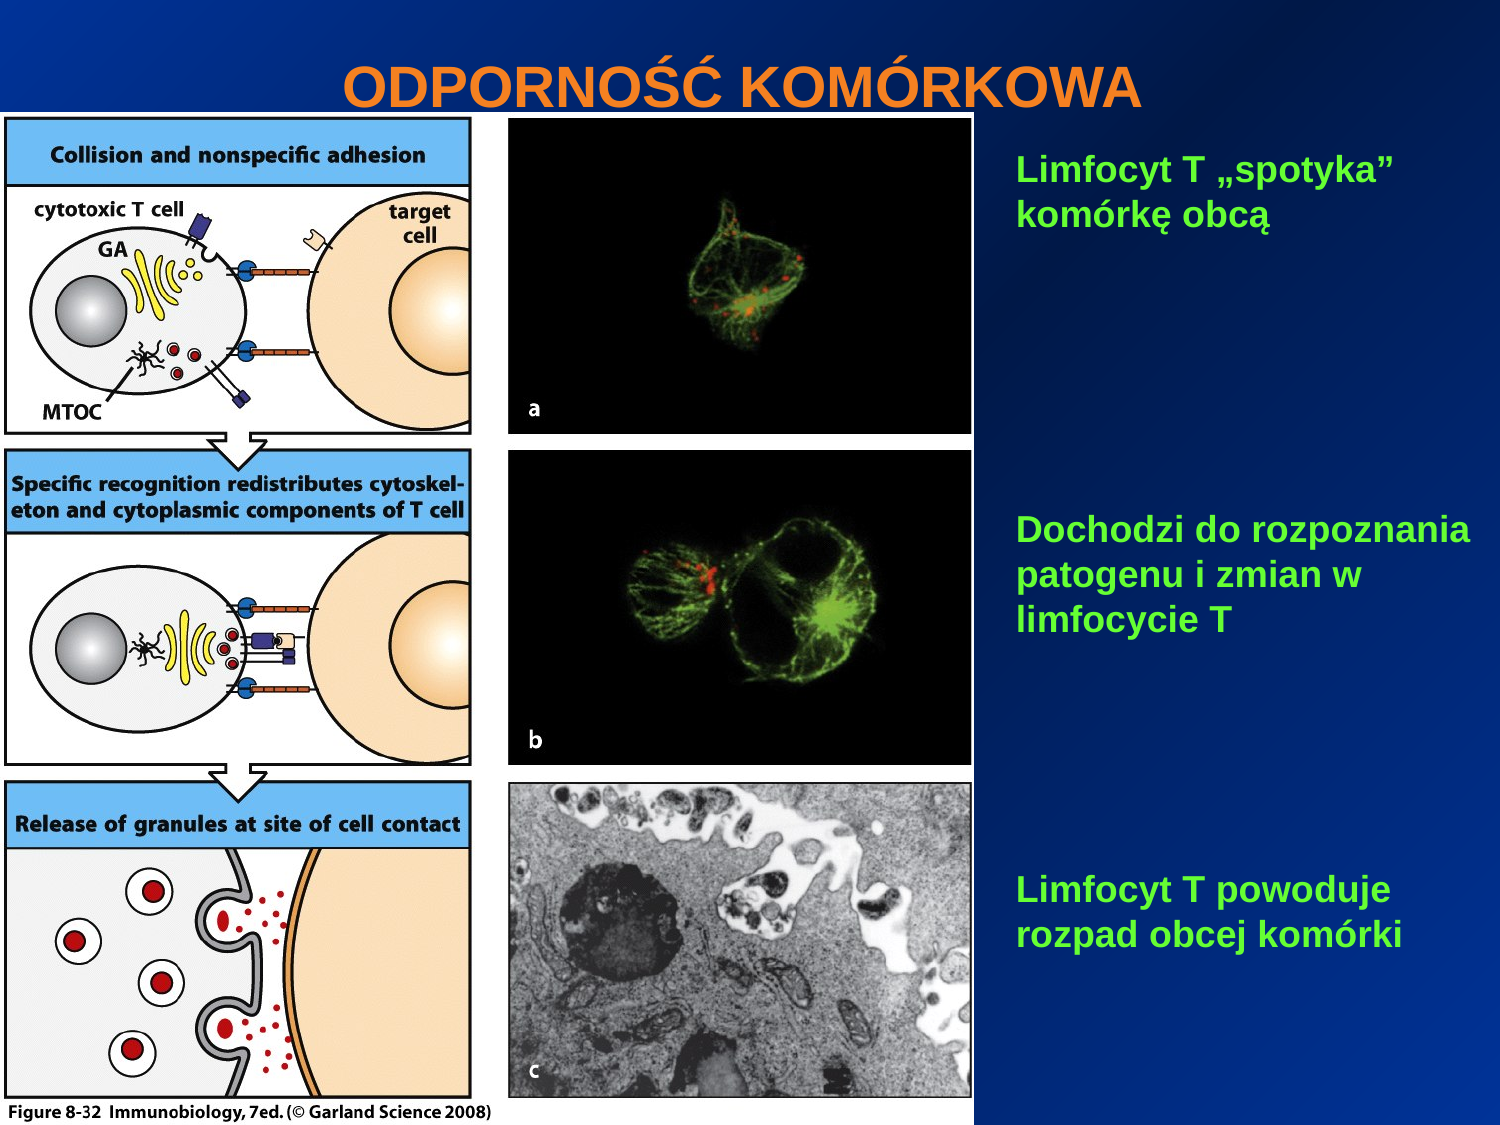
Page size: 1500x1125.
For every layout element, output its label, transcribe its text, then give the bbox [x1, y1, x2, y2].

picture [0, 112, 974, 1125]
text_box ODPORNOŚĆ KOMÓRKOWA [112, 71, 1388, 197]
text_box Limfocyt T „spotyka” komórkę obcą Dochodzi do rozpoznania patogenu i zmian w limfocycie T Limfocyt T powoduje rozpad obcej komórki [1001, 137, 1500, 1097]
